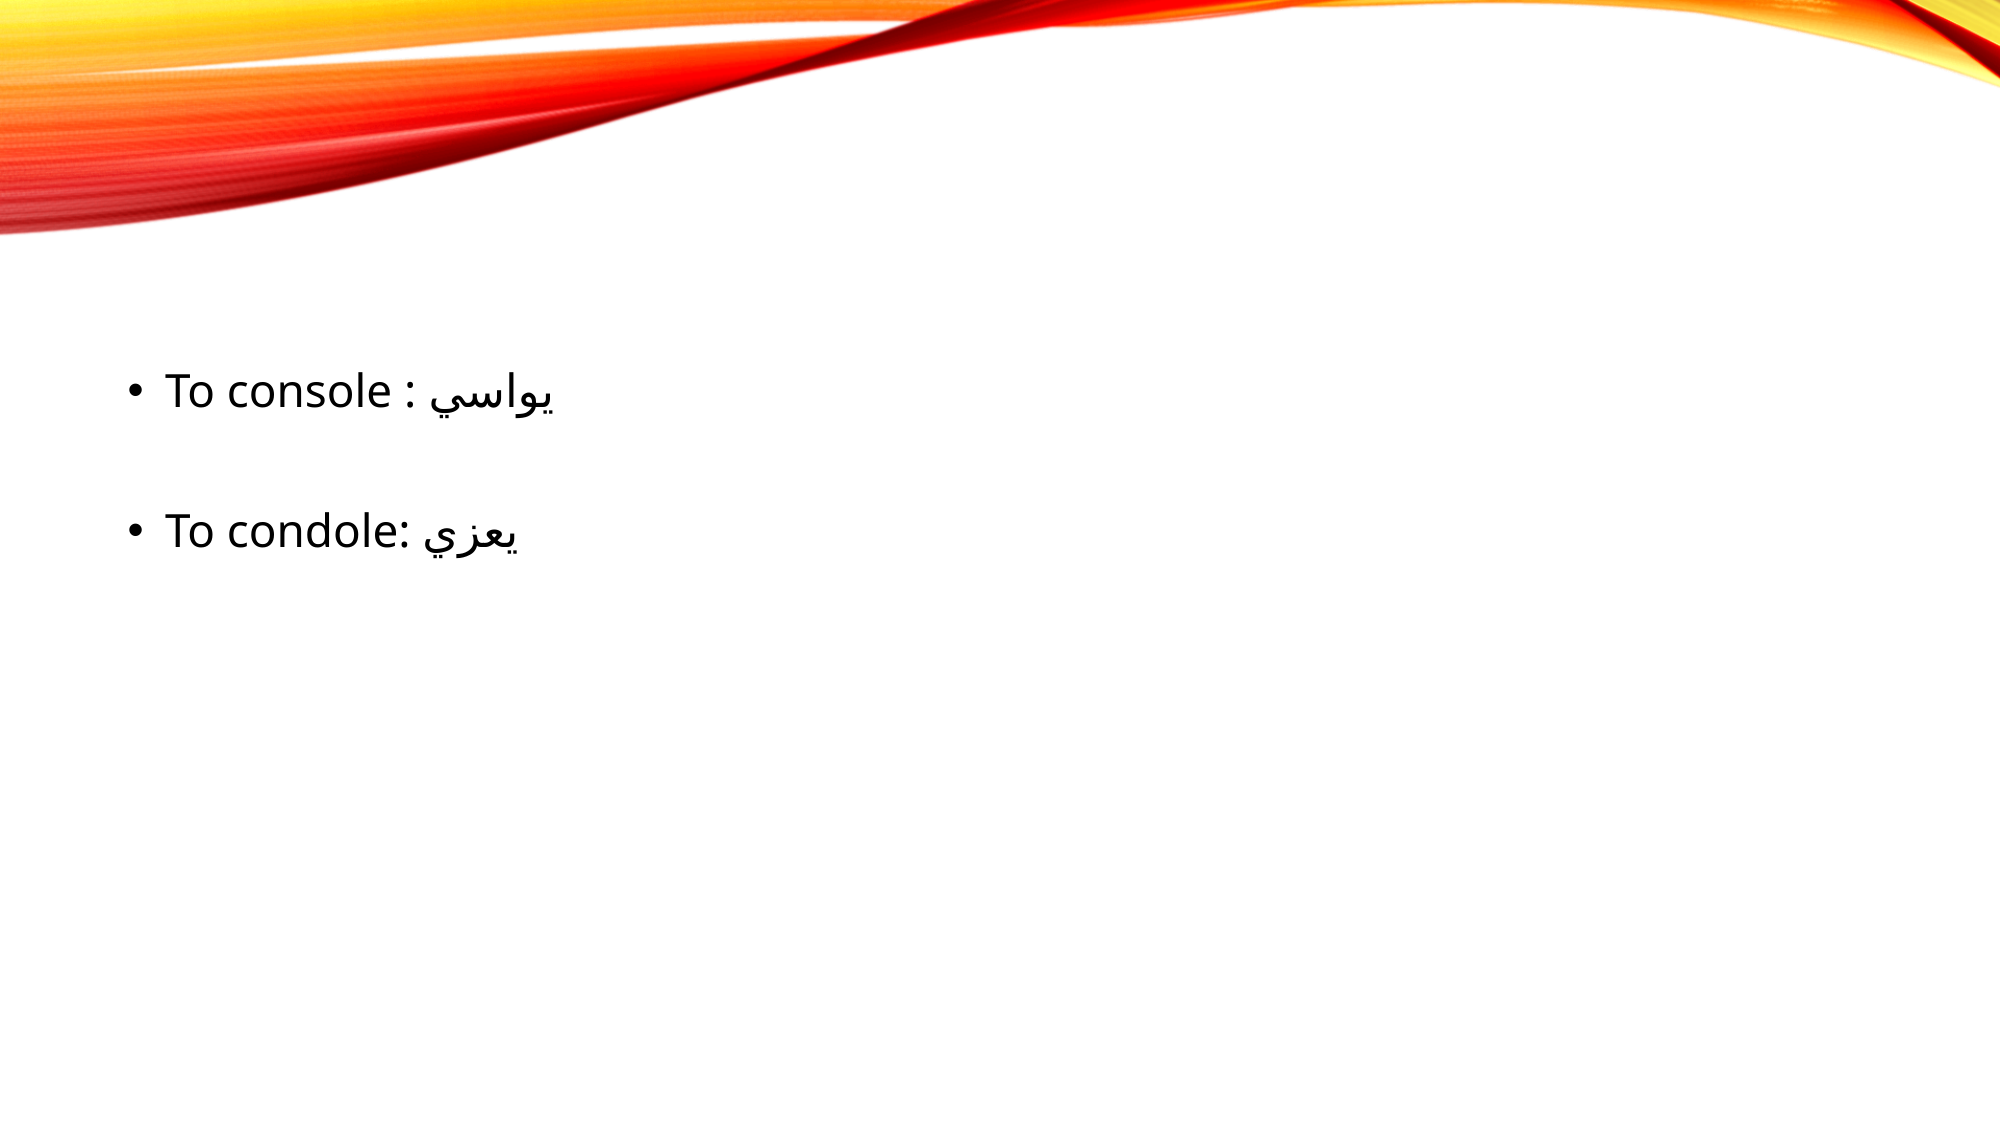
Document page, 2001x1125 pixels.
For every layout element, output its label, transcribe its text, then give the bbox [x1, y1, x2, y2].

picture [0, 0, 2000, 237]
list To console : يواسي To condole: يعزي [112, 360, 1888, 1021]
